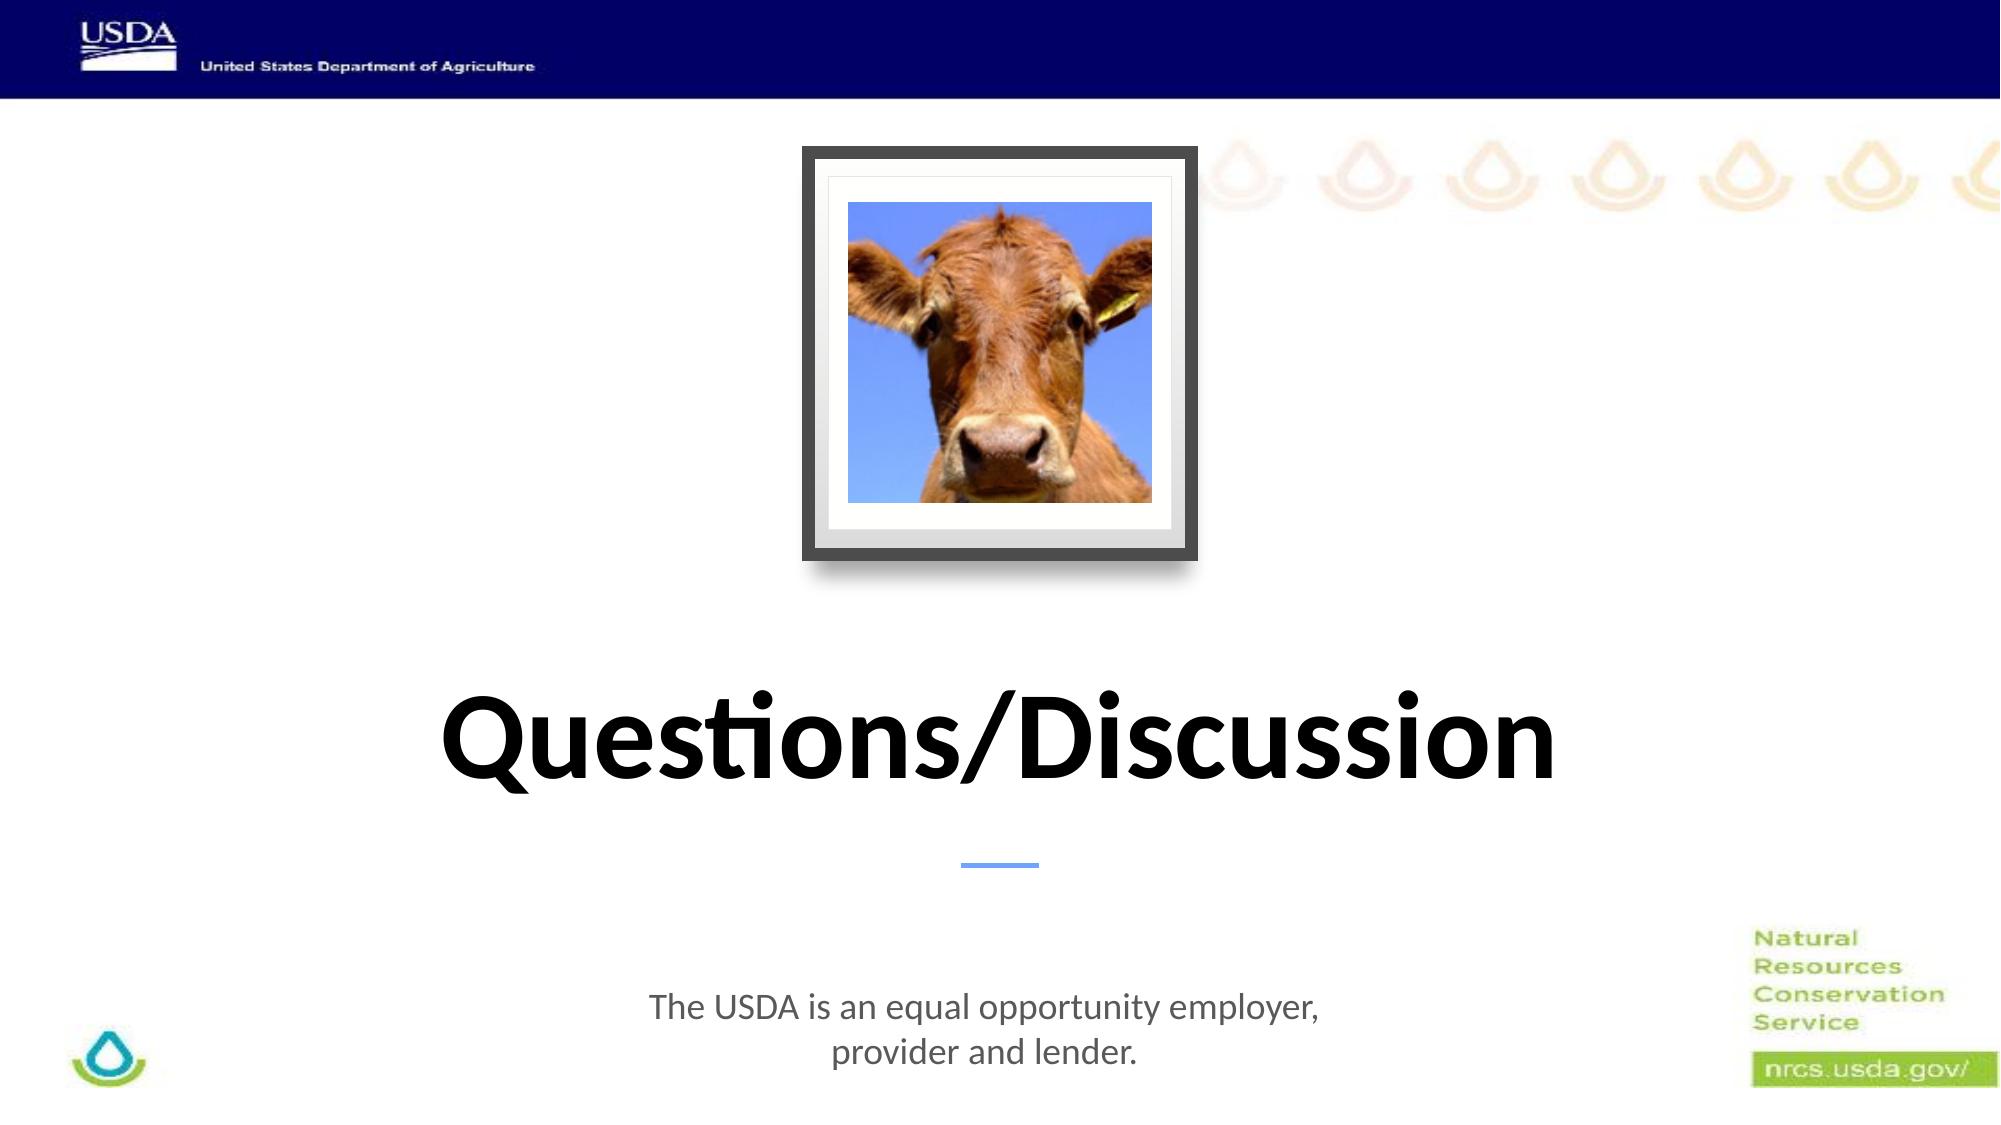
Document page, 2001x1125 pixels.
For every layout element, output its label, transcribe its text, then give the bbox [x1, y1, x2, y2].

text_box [808, 150, 1192, 556]
text_box The USDA is an equal opportunity employer, provider and lender. [629, 974, 1341, 1080]
picture [0, 0, 2000, 1088]
title Questions/Discussion [420, 579, 1580, 813]
